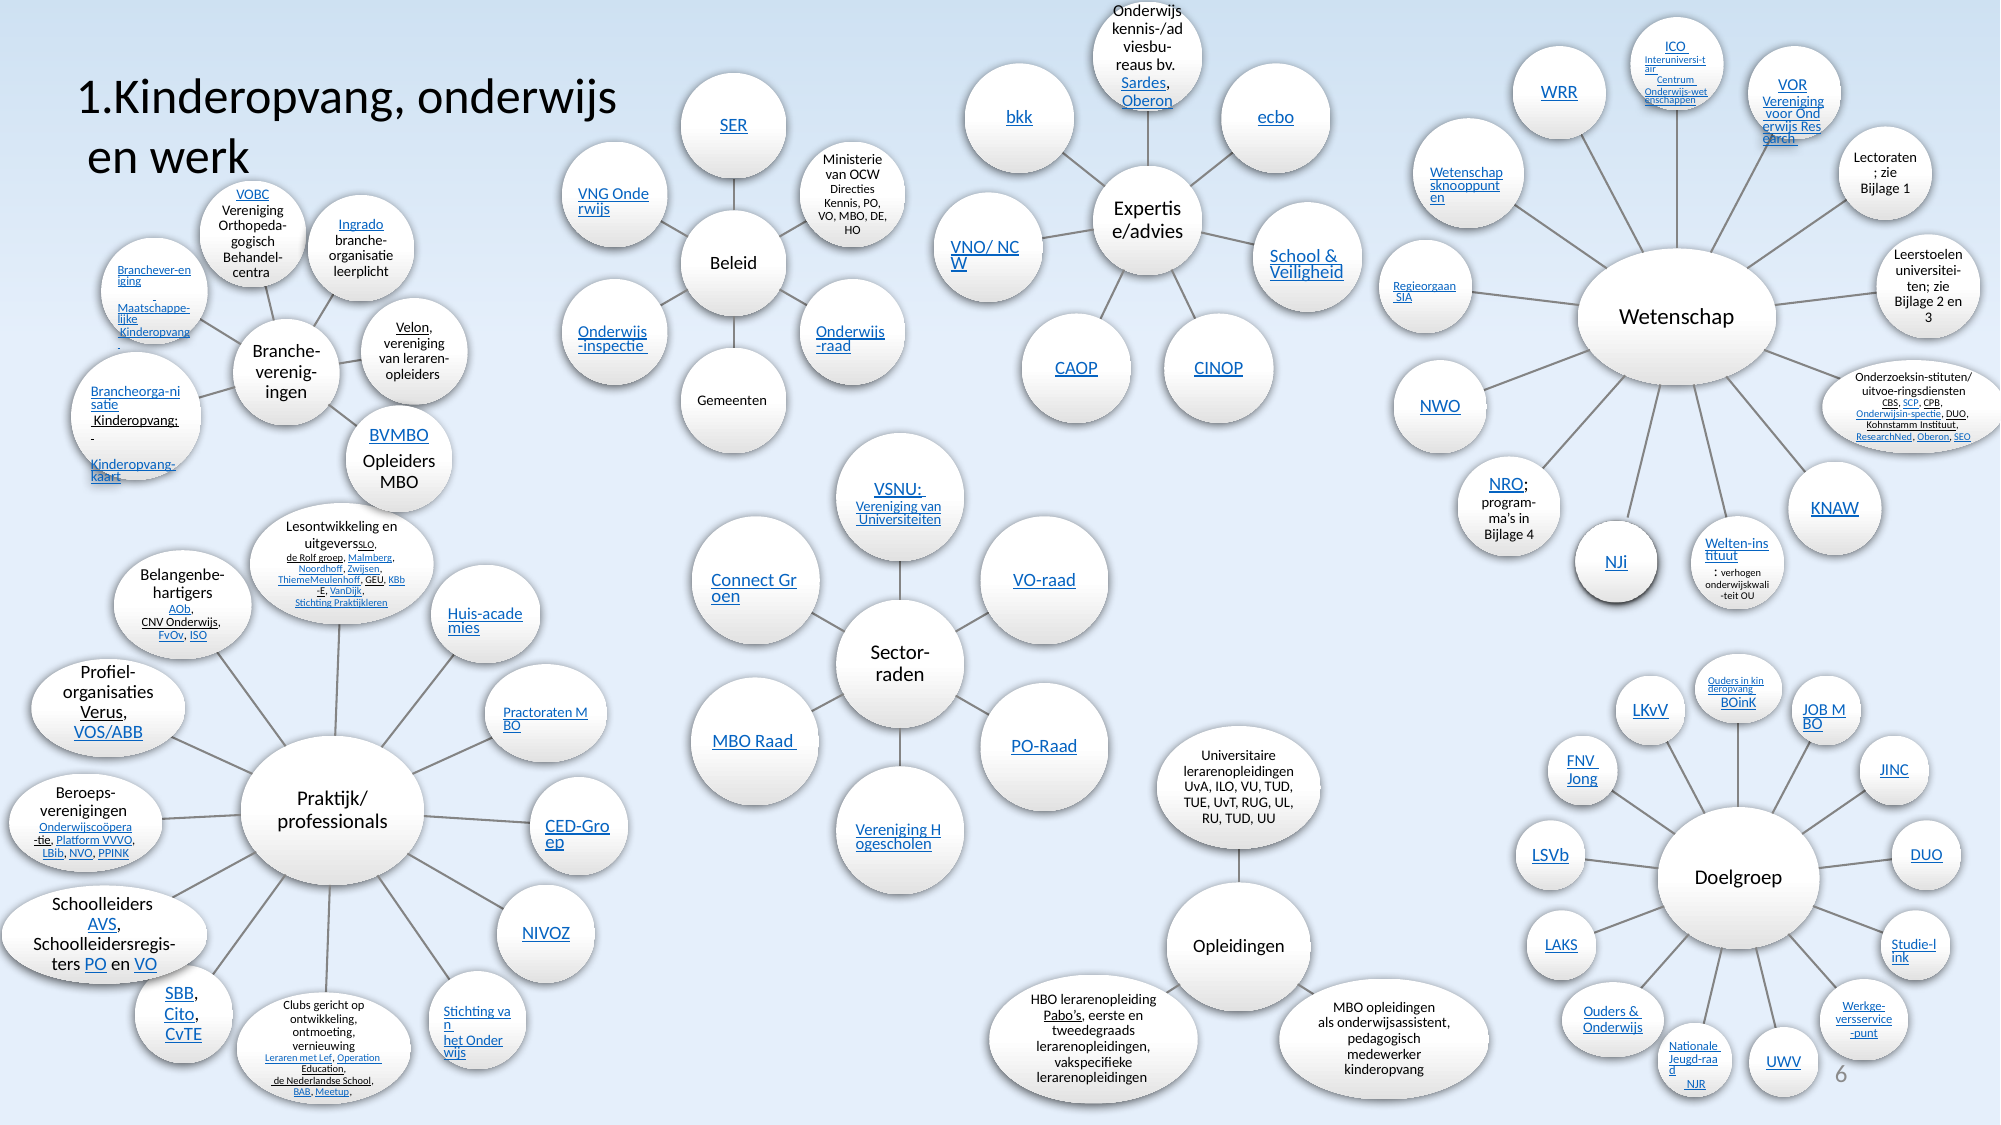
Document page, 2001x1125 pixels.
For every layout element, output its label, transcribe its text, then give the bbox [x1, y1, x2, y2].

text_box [71, 176, 478, 564]
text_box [1002, 722, 1476, 1107]
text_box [1275, 14, 2000, 612]
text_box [497, 71, 971, 455]
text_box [614, 431, 1186, 897]
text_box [900, 0, 1396, 425]
slide_number 6 [1476, 1042, 1863, 1103]
text_box Kinderopvang, onderwijs en werk [61, 55, 900, 191]
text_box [0, 509, 716, 1107]
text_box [1498, 653, 1979, 1100]
